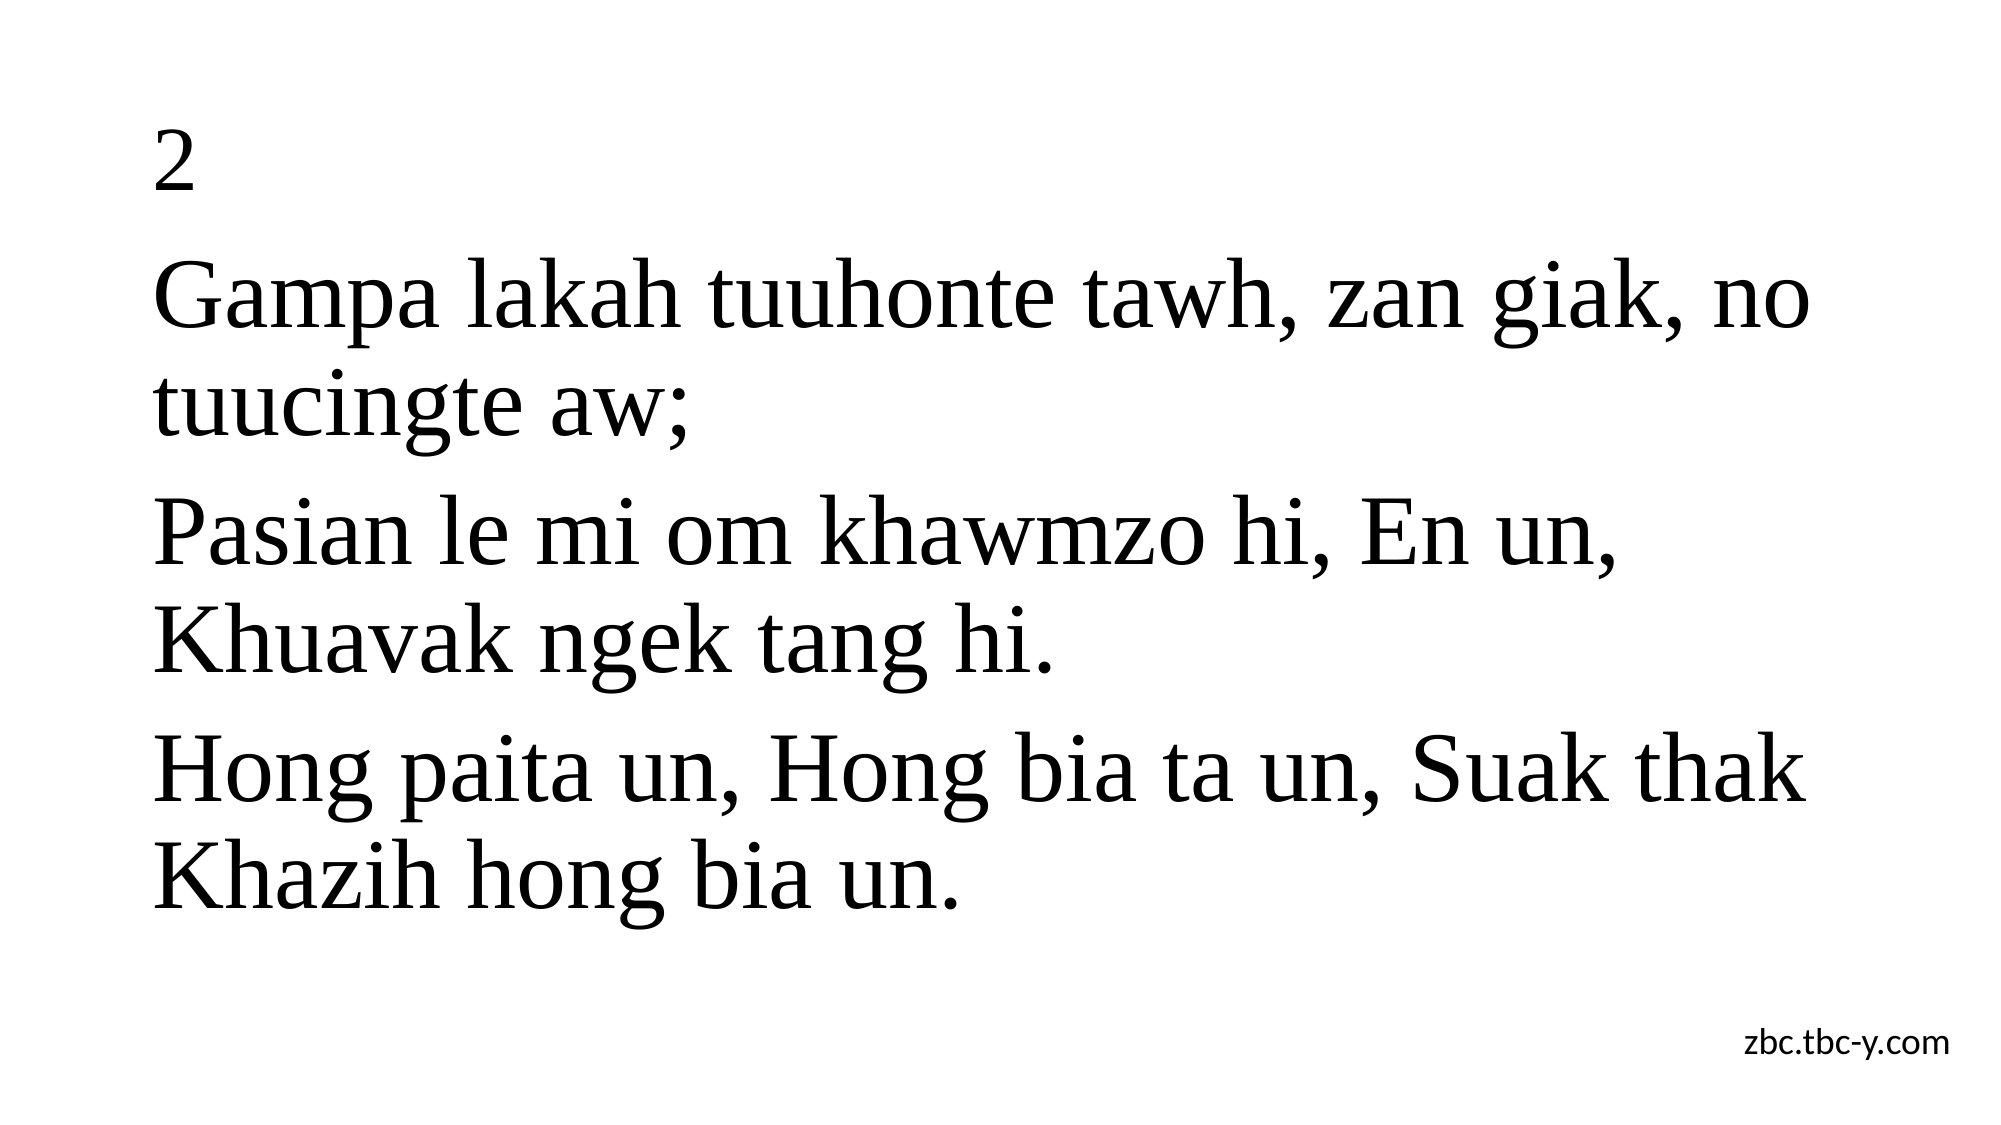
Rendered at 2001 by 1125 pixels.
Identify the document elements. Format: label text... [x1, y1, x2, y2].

list Gampa lakah tuuhonte tawh, zan giak, no tuucingte aw; Pasian le mi om khawmzo hi, En un, Khuavak ngek tang hi. Hong paita un, Hong bia ta un, Suak thak Khazih hong bia un. [137, 233, 1863, 835]
text_box zbc.tbc-y.com [1728, 1009, 2000, 1070]
title 2 [137, 80, 1863, 233]
